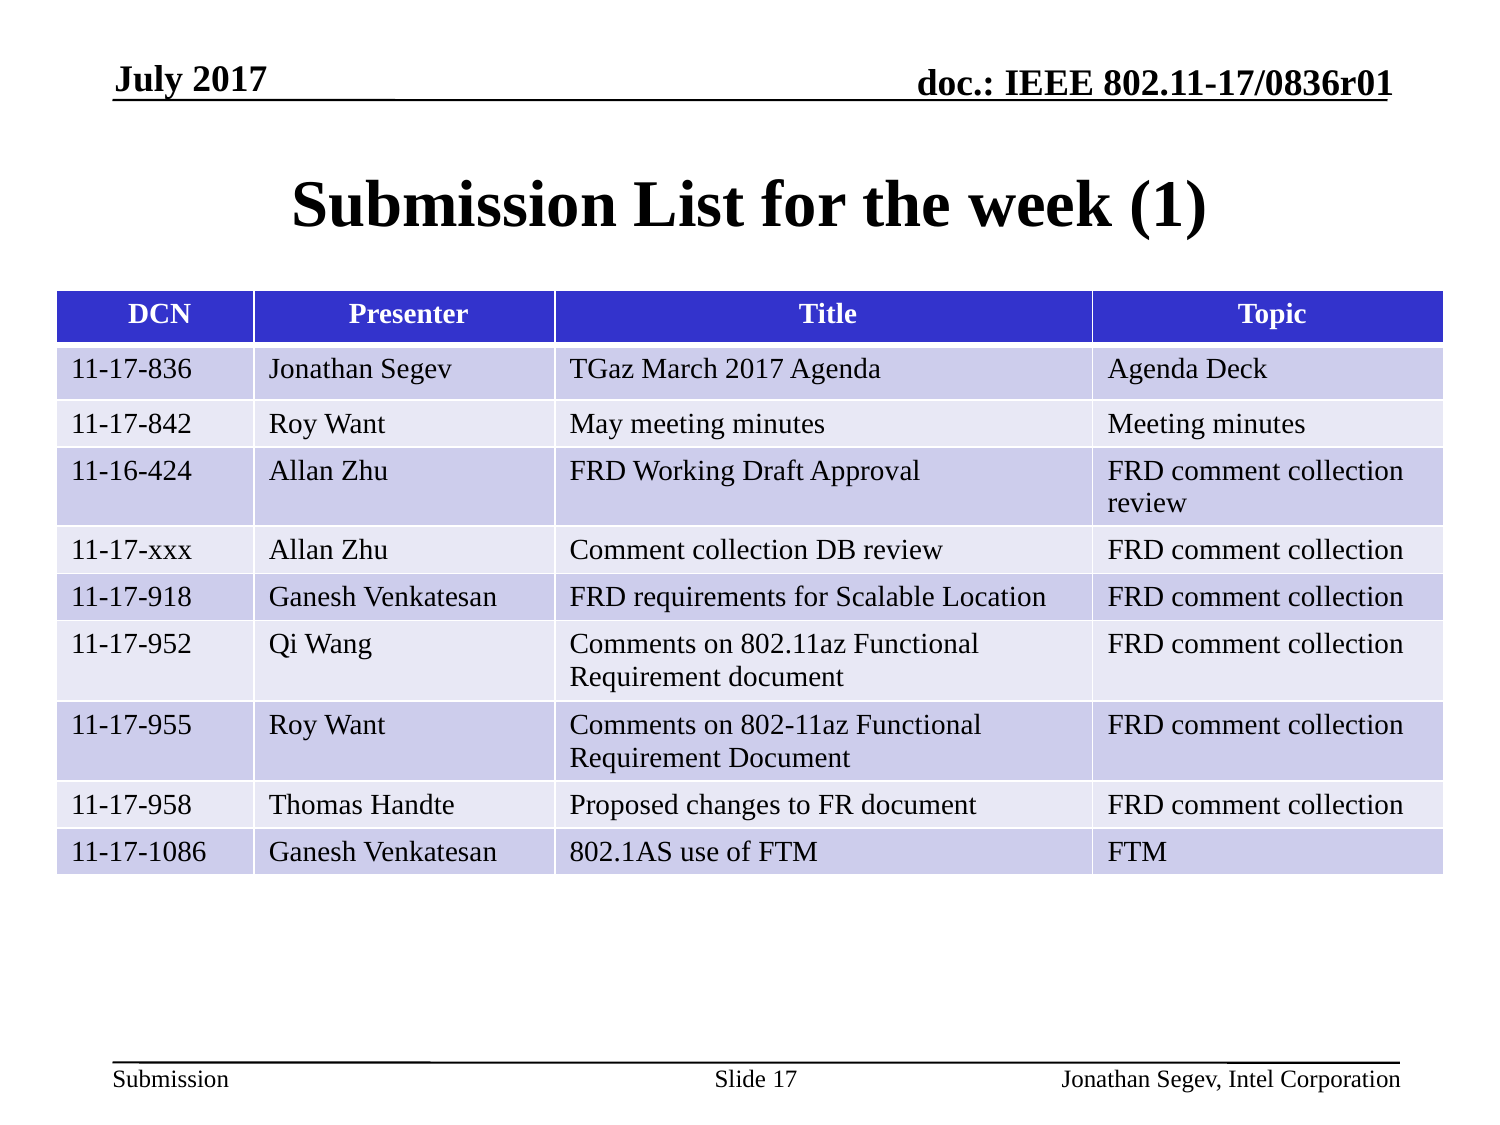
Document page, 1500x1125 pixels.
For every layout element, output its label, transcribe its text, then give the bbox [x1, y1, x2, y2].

table_cell FRD comment collection [1093, 574, 1443, 620]
table_cell FRD comment collection review [1093, 448, 1443, 525]
table_cell 11-16-424 [57, 448, 253, 525]
table_cell Proposed changes to FR document [556, 782, 1092, 827]
table_cell 11-17-952 [57, 621, 253, 700]
table_cell 11-17-955 [57, 702, 253, 780]
table_cell Comment collection DB review [556, 527, 1092, 573]
table_cell TGaz March 2017 Agenda [556, 348, 1092, 399]
table_cell Roy Want [255, 401, 554, 446]
table_cell FRD Working Draft Approval [556, 448, 1092, 525]
table_cell Ganesh Venkatesan [255, 574, 554, 620]
table_cell 11-17-918 [57, 574, 253, 620]
table_header Topic [1093, 291, 1443, 342]
footer Jonathan Segev, Intel Corporation [878, 1061, 1402, 1093]
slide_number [114, 54, 423, 100]
table_cell FRD comment collection [1093, 702, 1443, 780]
table_cell 11-17-836 [57, 348, 253, 399]
table_cell Ganesh Venkatesan [255, 829, 554, 874]
table_cell FRD comment collection [1093, 621, 1443, 700]
table_cell 11-17-1086 [57, 829, 253, 874]
table_cell Comments on 802-11az Functional Requirement Document [556, 702, 1092, 780]
table_cell May meeting minutes [556, 401, 1092, 446]
table_cell FTM [1093, 829, 1443, 874]
table_cell FRD requirements for Scalable Location [556, 574, 1092, 620]
table_cell FRD comment collection [1093, 782, 1443, 827]
slide_number Slide 17 [712, 1061, 800, 1123]
table_cell Allan Zhu [255, 527, 554, 573]
table_cell 11-17-842 [57, 401, 253, 446]
title Submission List for the week (1) [112, 112, 1388, 288]
table_cell FRD comment collection [1093, 527, 1443, 573]
table_cell 11-17-xxx [57, 527, 253, 573]
table_cell Meeting minutes [1093, 401, 1443, 446]
table_cell Qi Wang [255, 621, 554, 700]
table_cell Comments on 802.11az Functional Requirement document [556, 621, 1092, 700]
table_cell Agenda Deck [1093, 348, 1443, 399]
table_cell Allan Zhu [255, 448, 554, 525]
table_cell Jonathan Segev [255, 348, 554, 399]
table_cell Roy Want [255, 702, 554, 780]
table_cell 11-17-958 [57, 782, 253, 827]
table_header Title [556, 291, 1092, 342]
table_cell 802.1AS use of FTM [556, 829, 1092, 874]
table_cell Thomas Handte [255, 782, 554, 827]
table_header DCN [57, 291, 253, 342]
table_header Presenter [255, 291, 554, 342]
